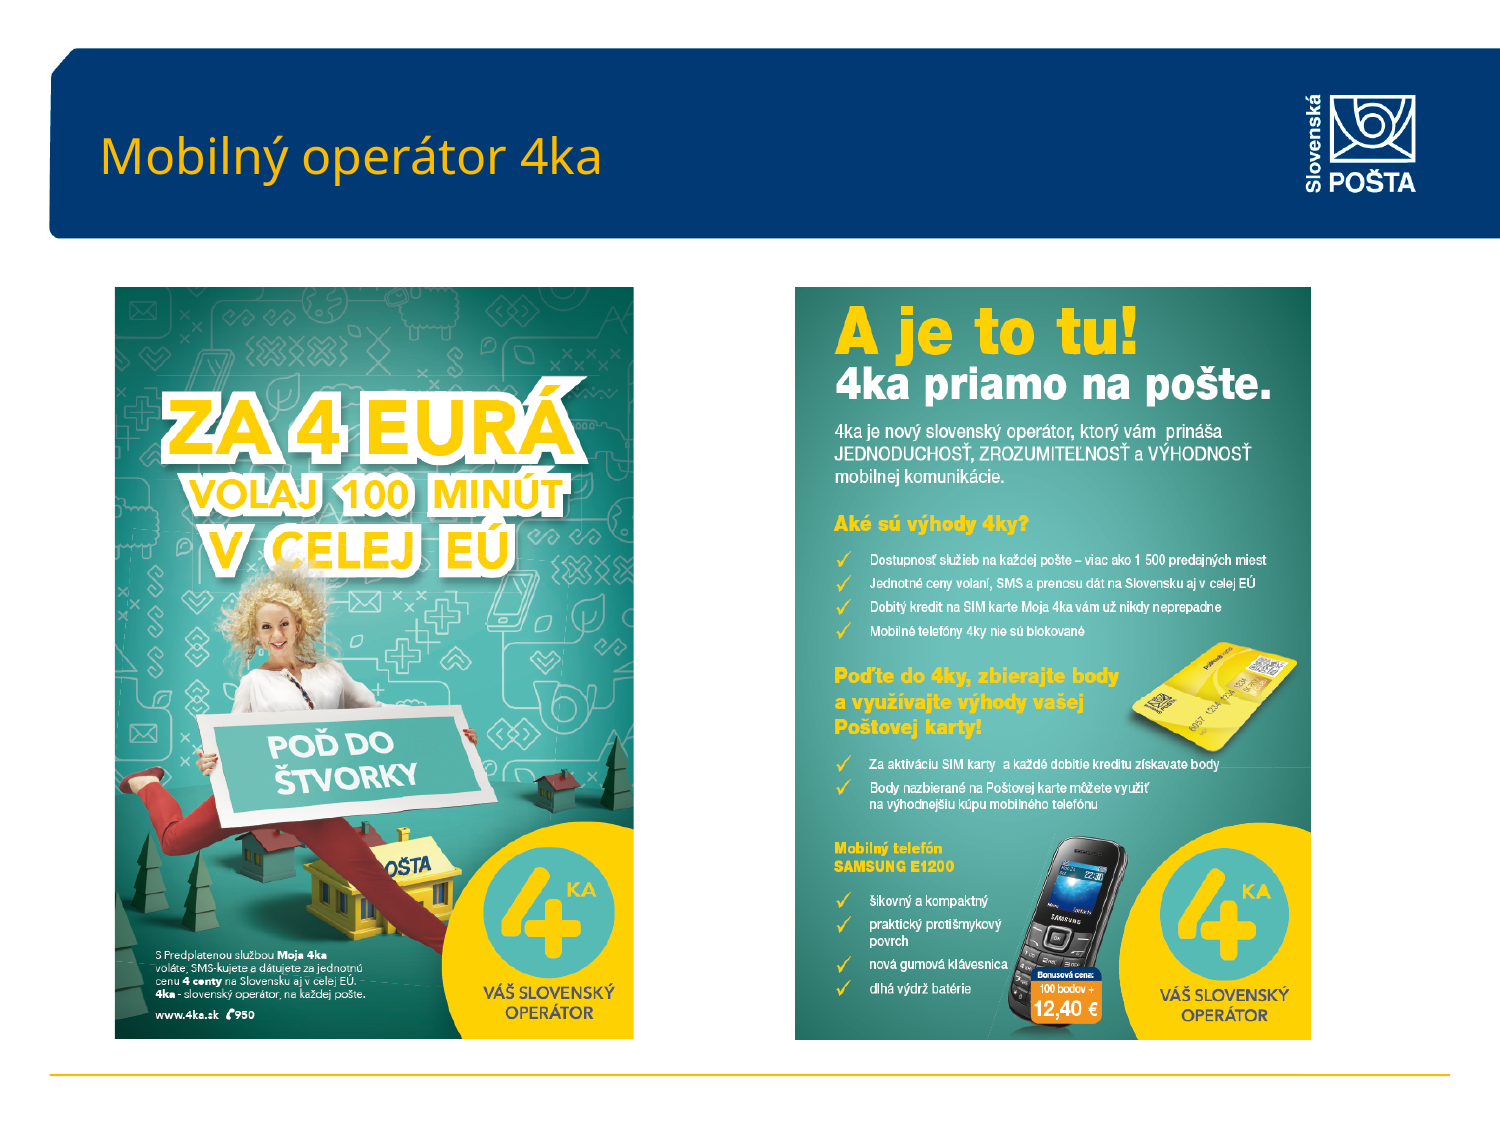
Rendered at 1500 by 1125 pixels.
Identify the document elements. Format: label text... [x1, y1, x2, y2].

picture [0, 0, 1500, 1125]
title Mobilný operátor 4ka [99, 57, 1138, 251]
